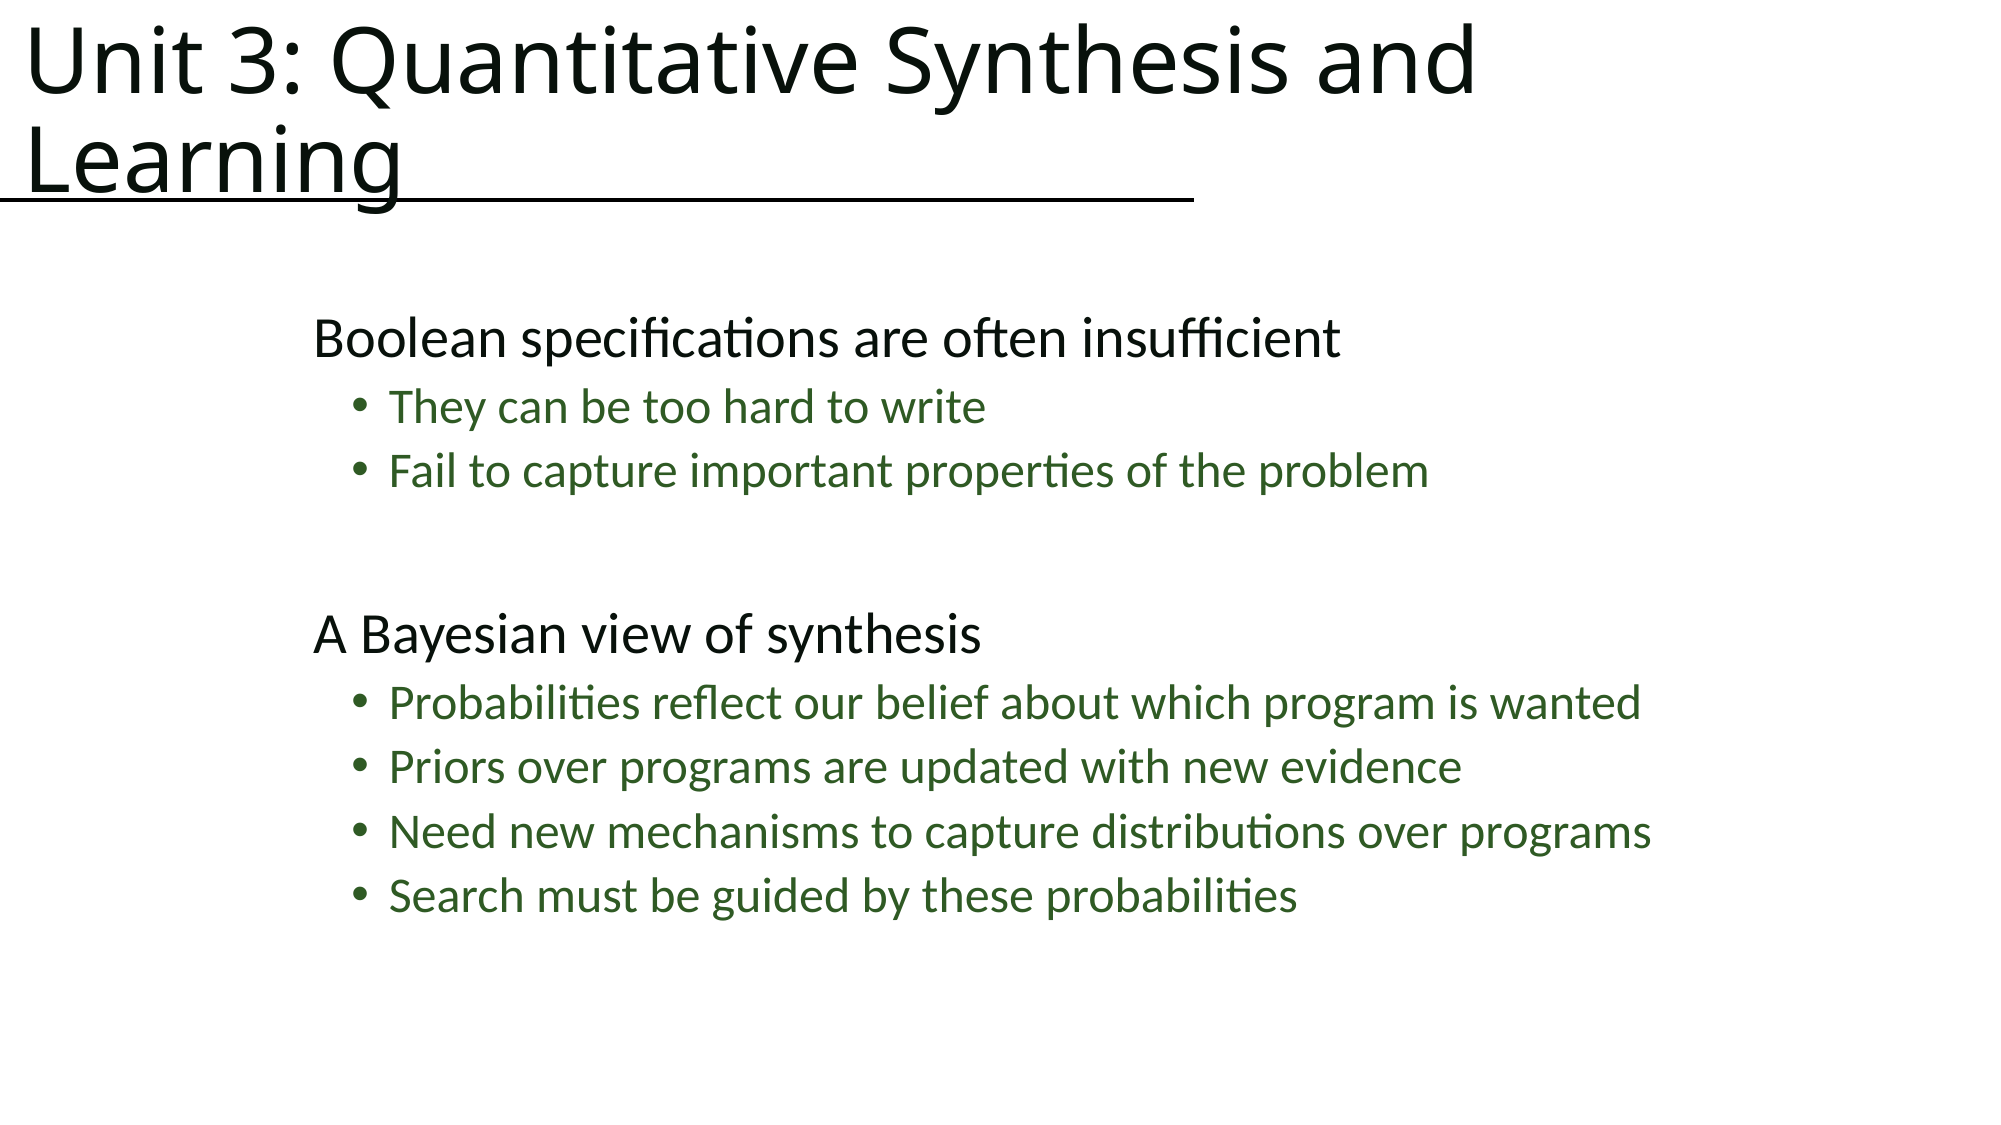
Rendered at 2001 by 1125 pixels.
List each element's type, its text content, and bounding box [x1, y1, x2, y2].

title Unit 3: Quantitative Synthesis and Learning [8, 4, 1793, 223]
list Boolean specifications are often insufficient They can be too hard to write Fail to capture important properties of the problem A Bayesian view of synthesis Probabilities reflect our belief about which program is wanted Priors over programs are updated with new evidence Need new mechanisms to capture distributions over programs Search must be guided by these probabilities [261, 299, 1863, 1014]
